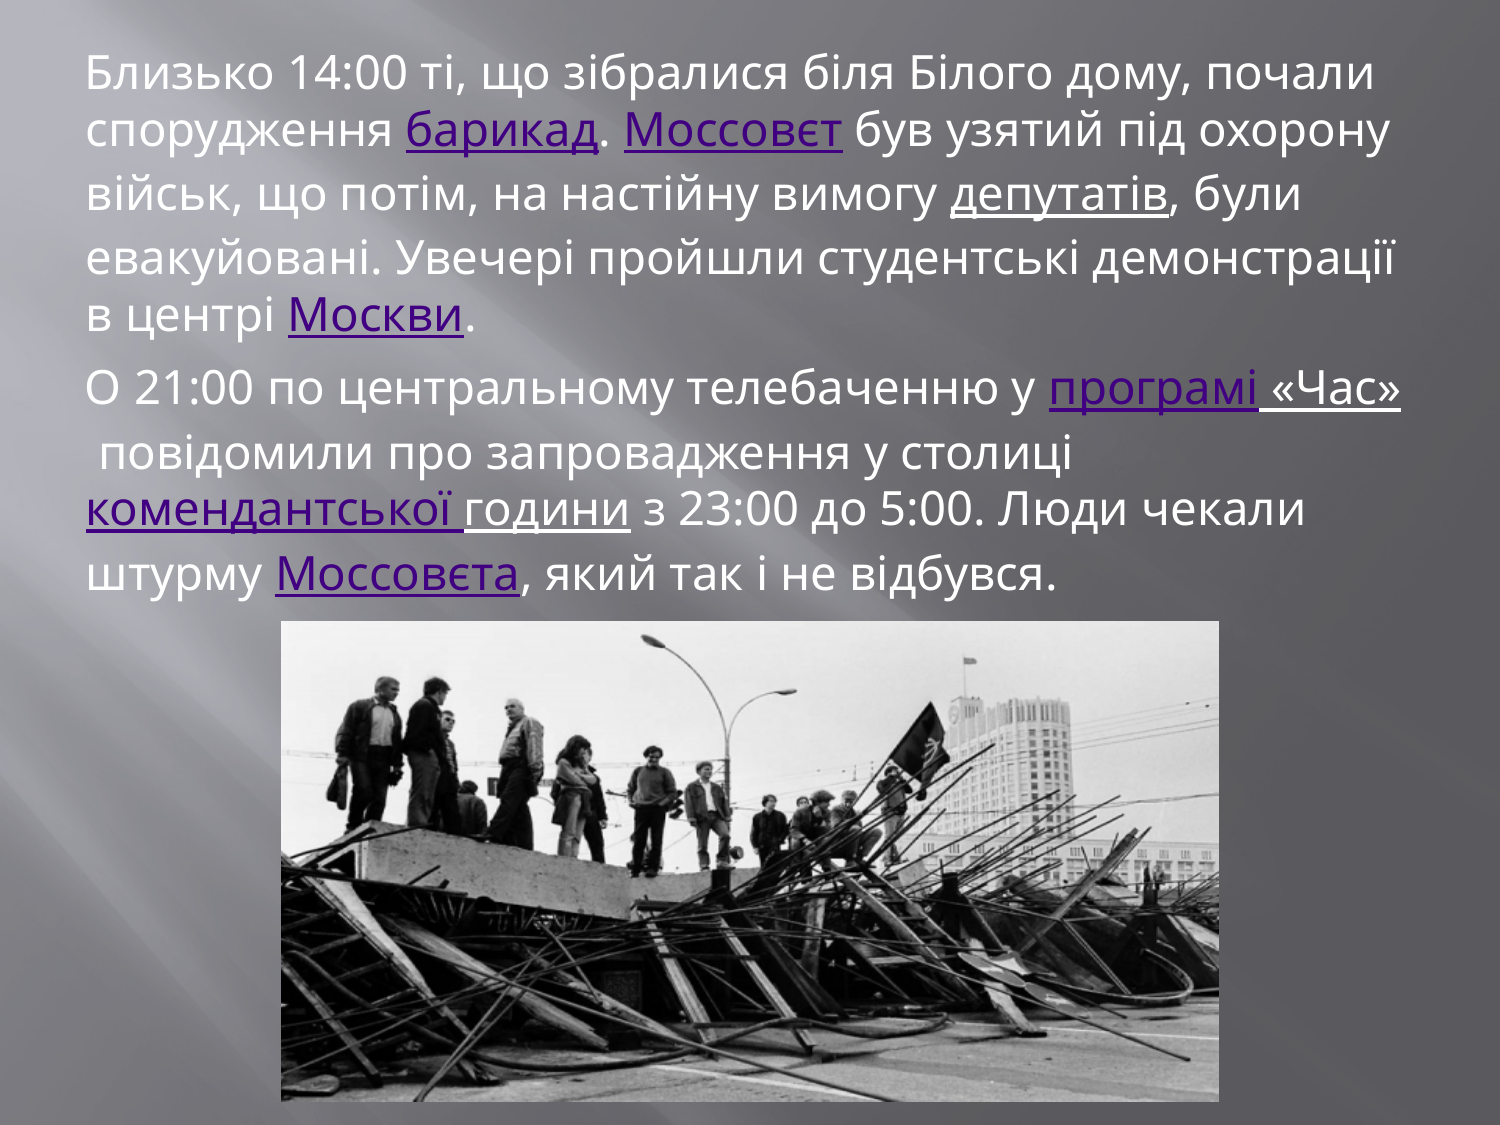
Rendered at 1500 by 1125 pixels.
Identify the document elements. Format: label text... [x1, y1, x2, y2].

picture [280, 620, 1219, 1102]
list Близько 14:00 ті, що зібралися біля Білого дому, почали спорудження барикад. Моссовєт був узятий під охорону військ, що потім, на настійну вимогу депутатів, були евакуйовані. Увечері пройшли студентські демонстрації в центрі Москви. О 21:00 по центральному телебаченню у програмі «Час» повідомили про запровадження у столиці комендантської години з 23:00 до 5:00. Люди чекали штурму Моссовєта, який так і не відбувся. [70, 35, 1421, 622]
